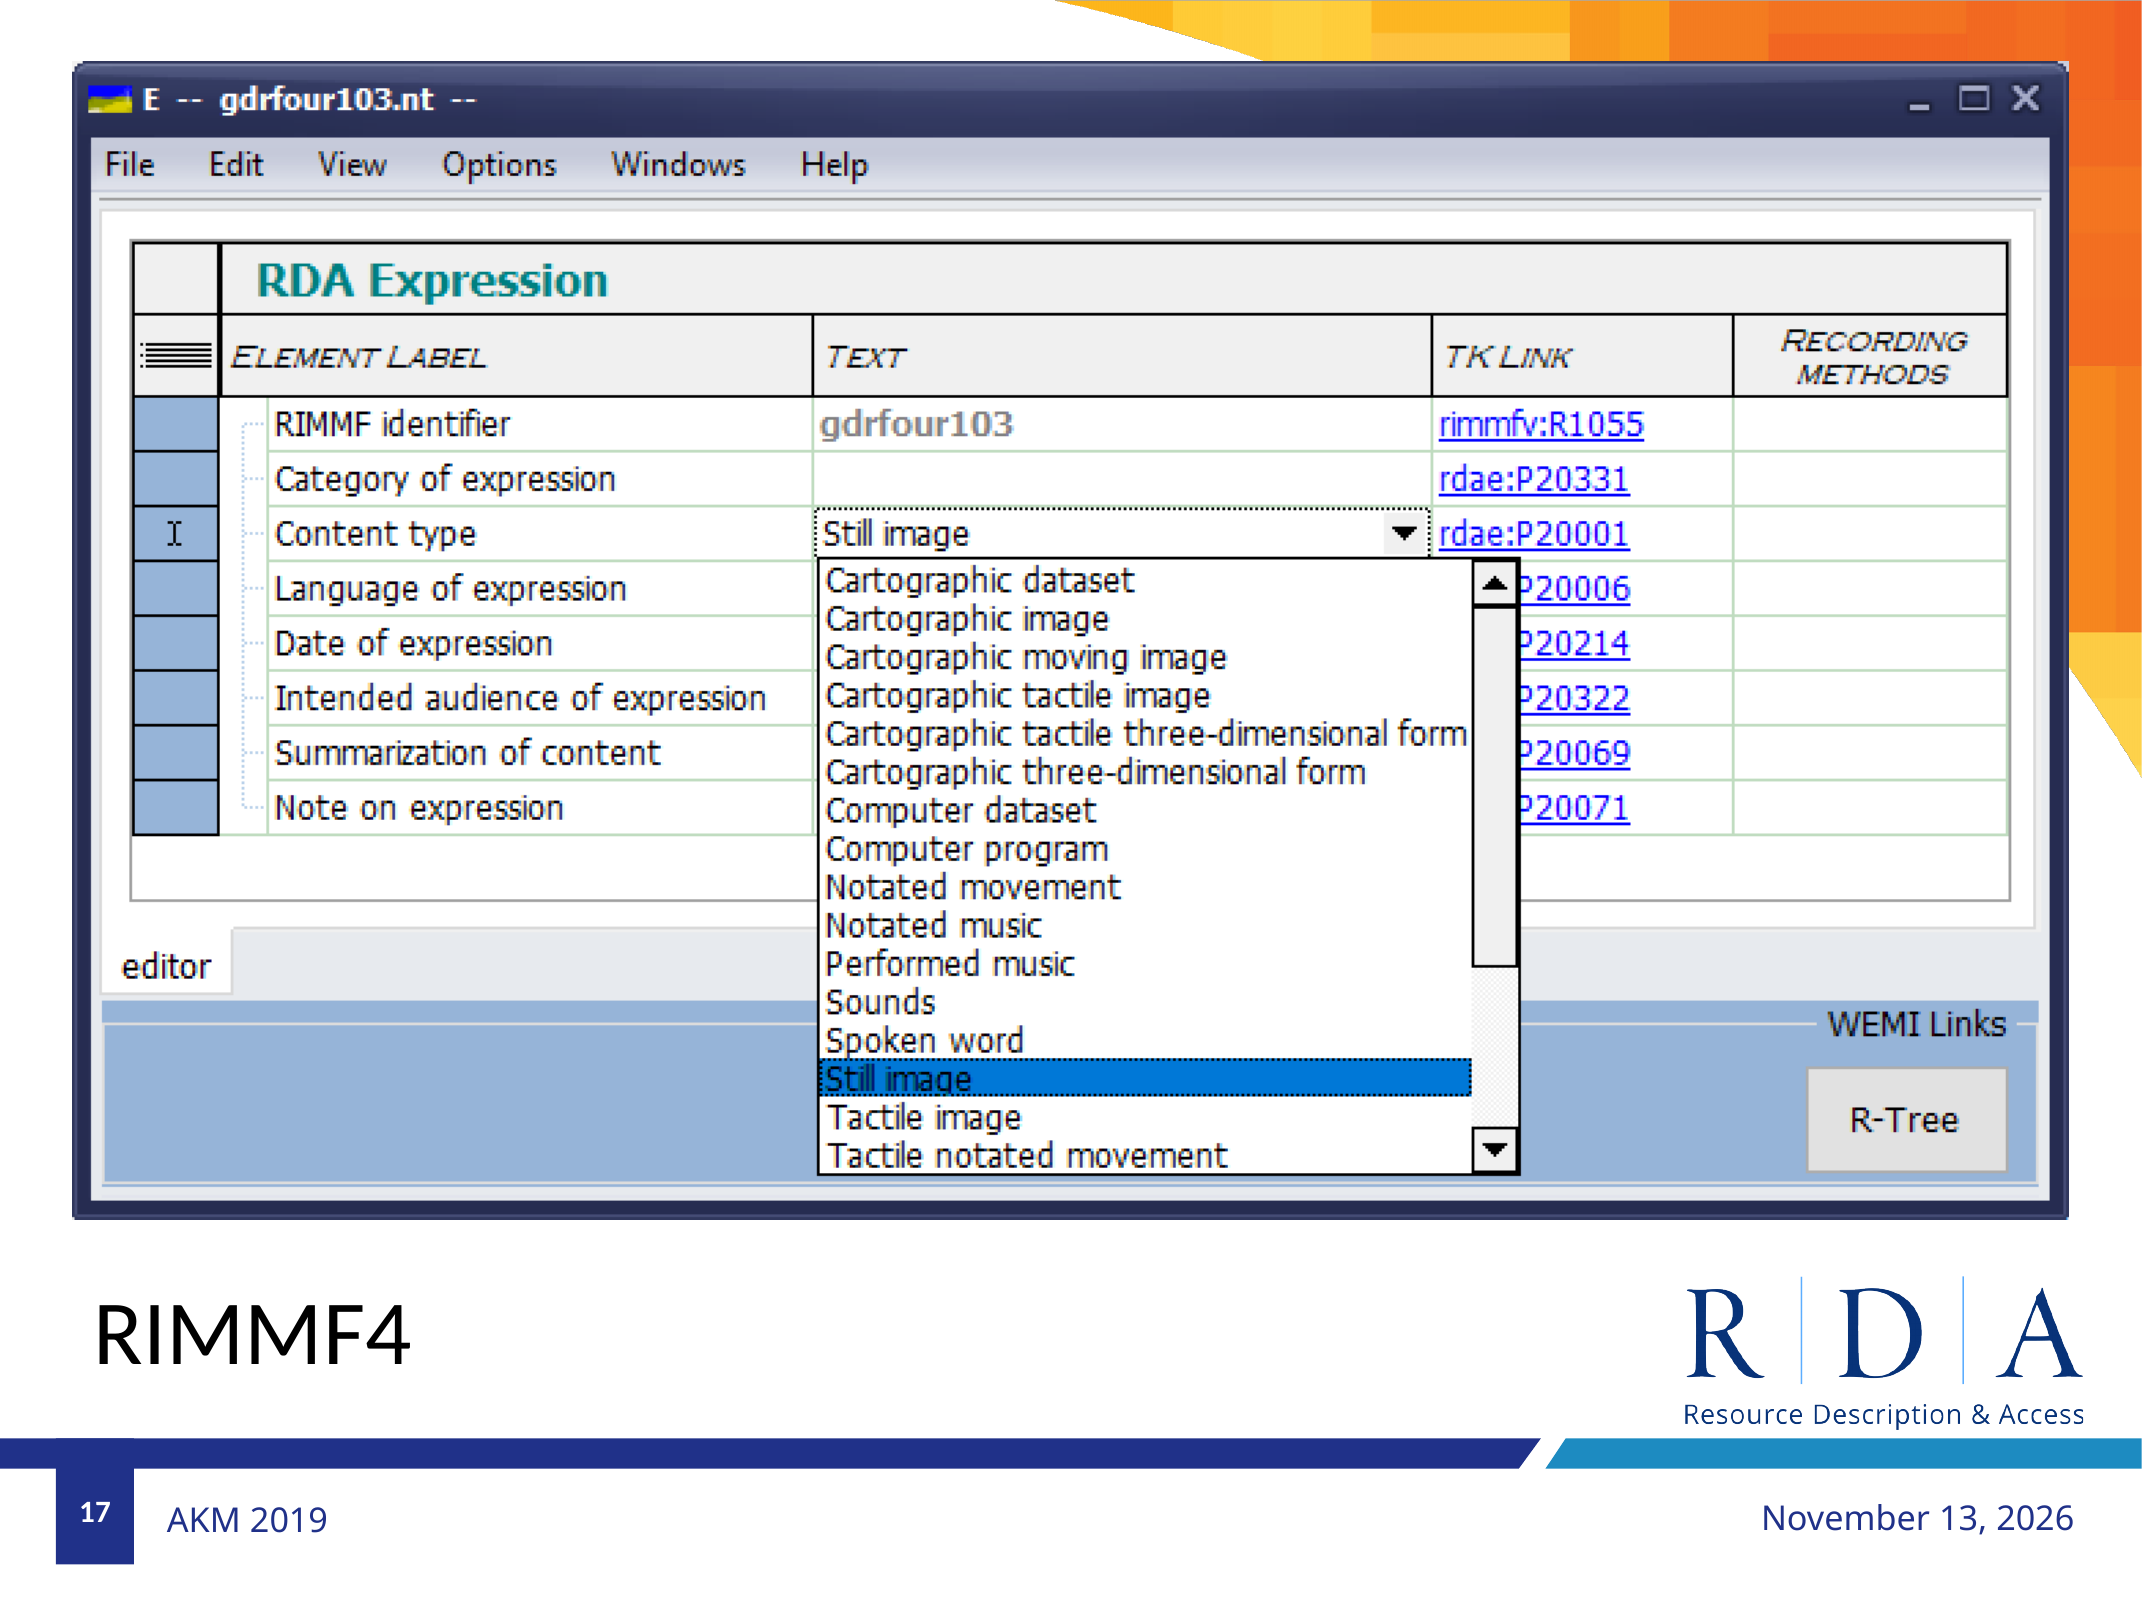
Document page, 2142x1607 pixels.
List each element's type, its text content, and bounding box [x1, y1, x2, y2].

text_box RIMMF4 [78, 1265, 446, 1391]
slide_number 17 [56, 1468, 134, 1551]
picture [1685, 1276, 2084, 1430]
picture [72, 0, 2142, 1220]
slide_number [1540, 1478, 2090, 1561]
